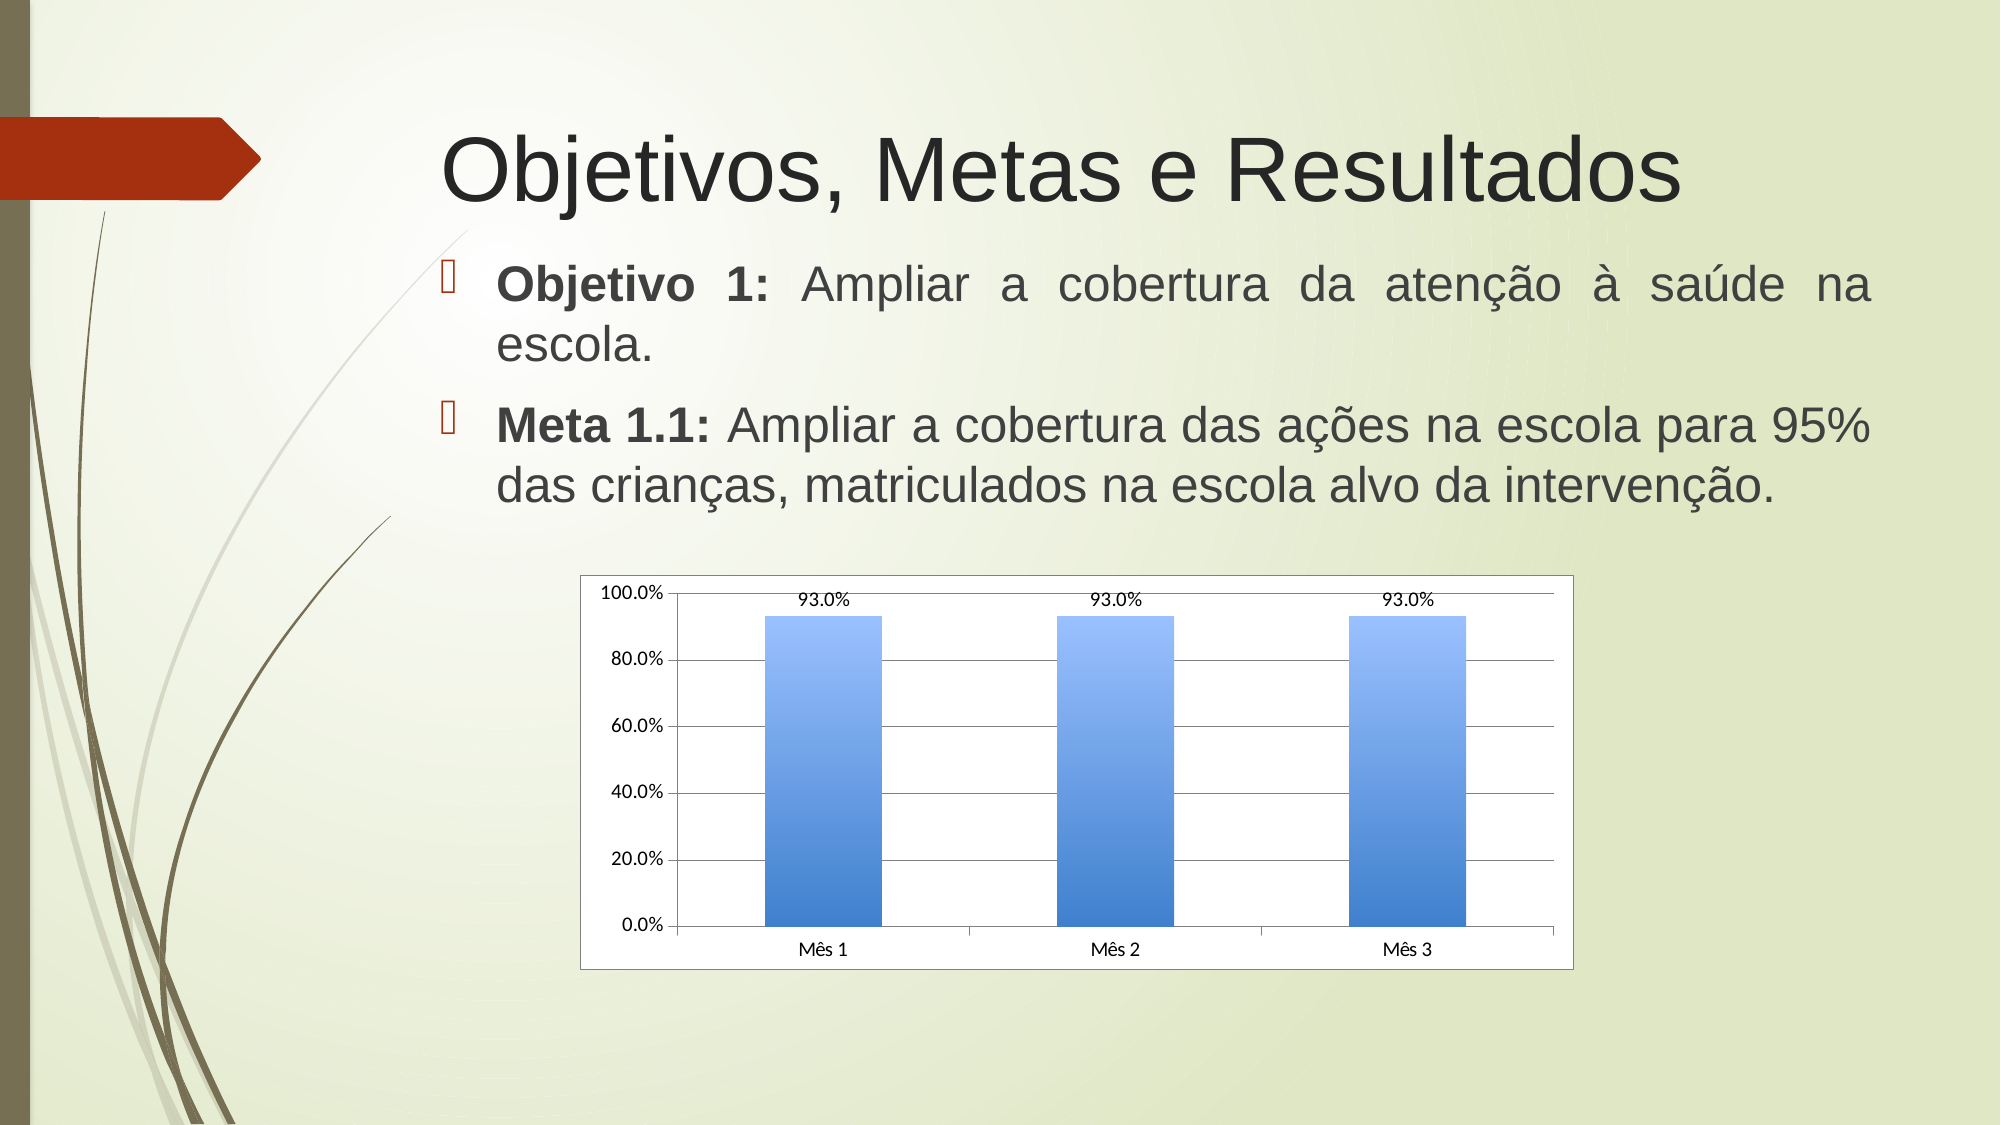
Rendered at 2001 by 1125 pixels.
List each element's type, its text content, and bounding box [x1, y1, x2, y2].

title Objetivos, Metas e Resultados [425, 102, 1888, 227]
list Objetivo 1: Ampliar a cobertura da atenção à saúde na escola. Meta 1.1: Ampliar a cobertura das ações na escola para 95% das crianças, matriculados na escola alvo da intervenção. [424, 244, 1888, 1091]
chart [579, 575, 1575, 970]
